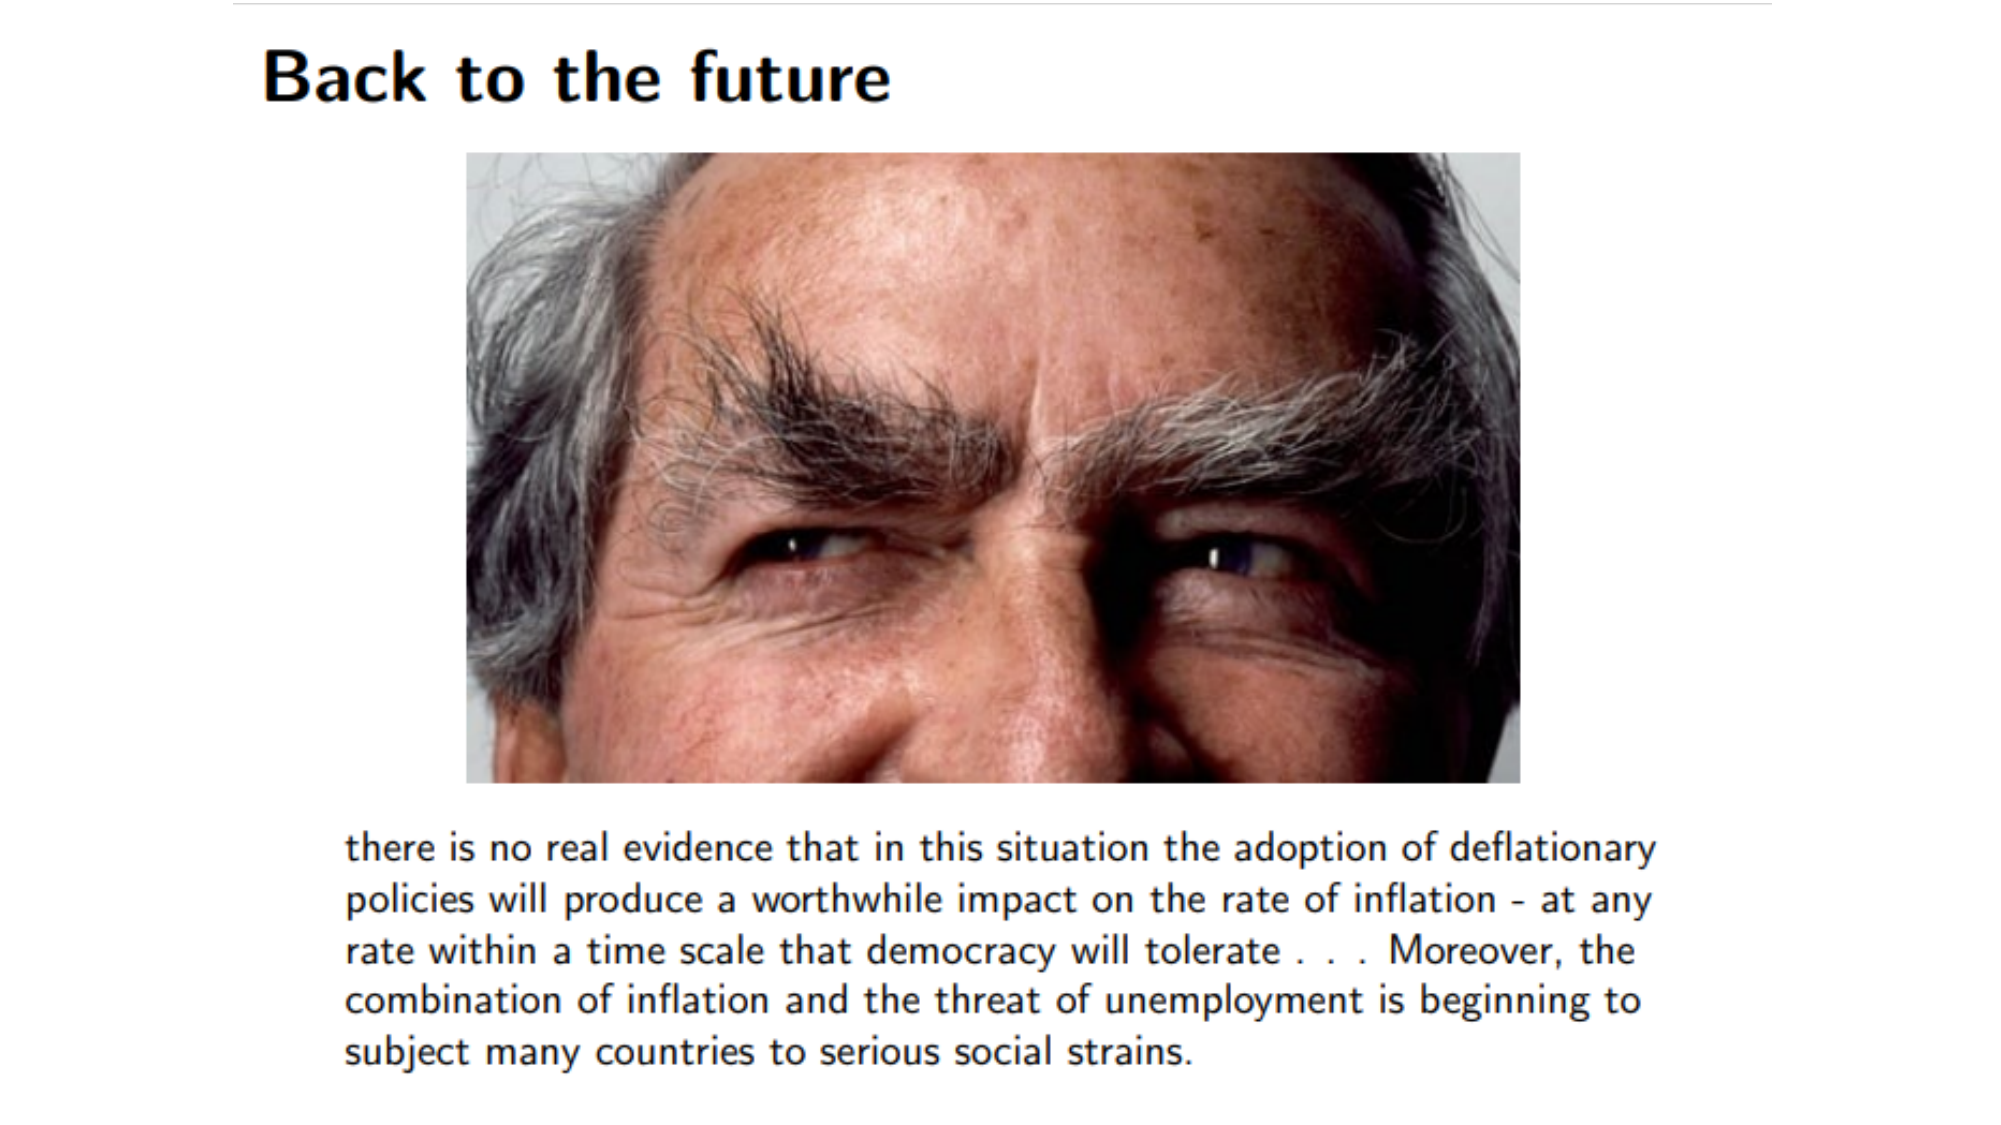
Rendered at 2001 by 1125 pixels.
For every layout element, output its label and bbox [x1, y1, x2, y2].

picture [233, 3, 1772, 1125]
